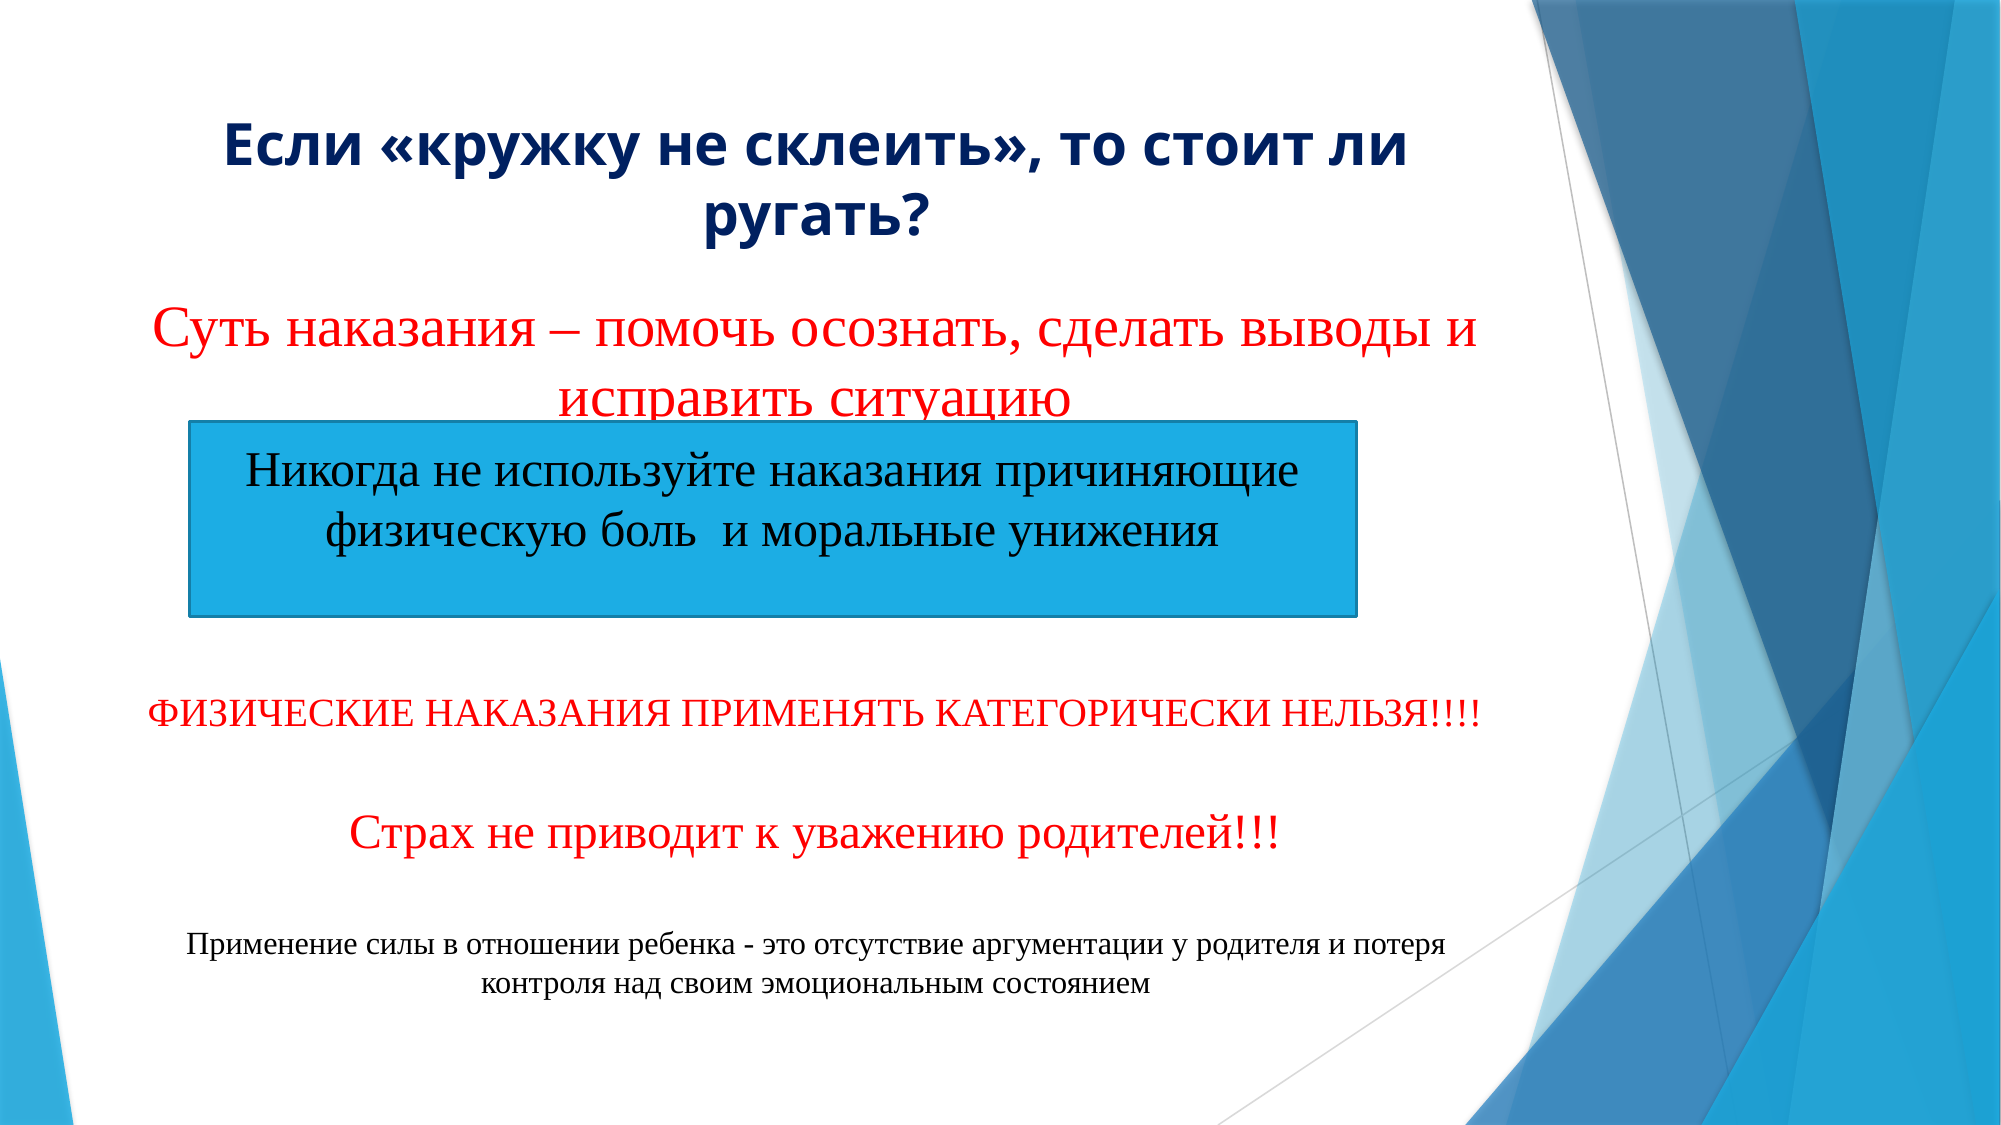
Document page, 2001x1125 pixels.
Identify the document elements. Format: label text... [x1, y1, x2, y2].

list Суть наказания – помочь осознать, сделать выводы и исправить ситуацию ФИЗИЧЕСКИЕ НАКАЗАНИЯ ПРИМЕНЯТЬ КАТЕГОРИЧЕСКИ НЕЛЬЗЯ!!!! Страх не приводит к уважению родителей!!! Применение силы в отношении ребенка - это отсутствие аргументации у родителя и потеря контроля над своим эмоциональным состоянием [111, 182, 1522, 1027]
text_box Никогда не используйте наказания причиняющие физическую боль и моральные унижения [188, 420, 1358, 618]
title Если «кружку не склеить», то стоит ли ругать? [111, 99, 1522, 182]
